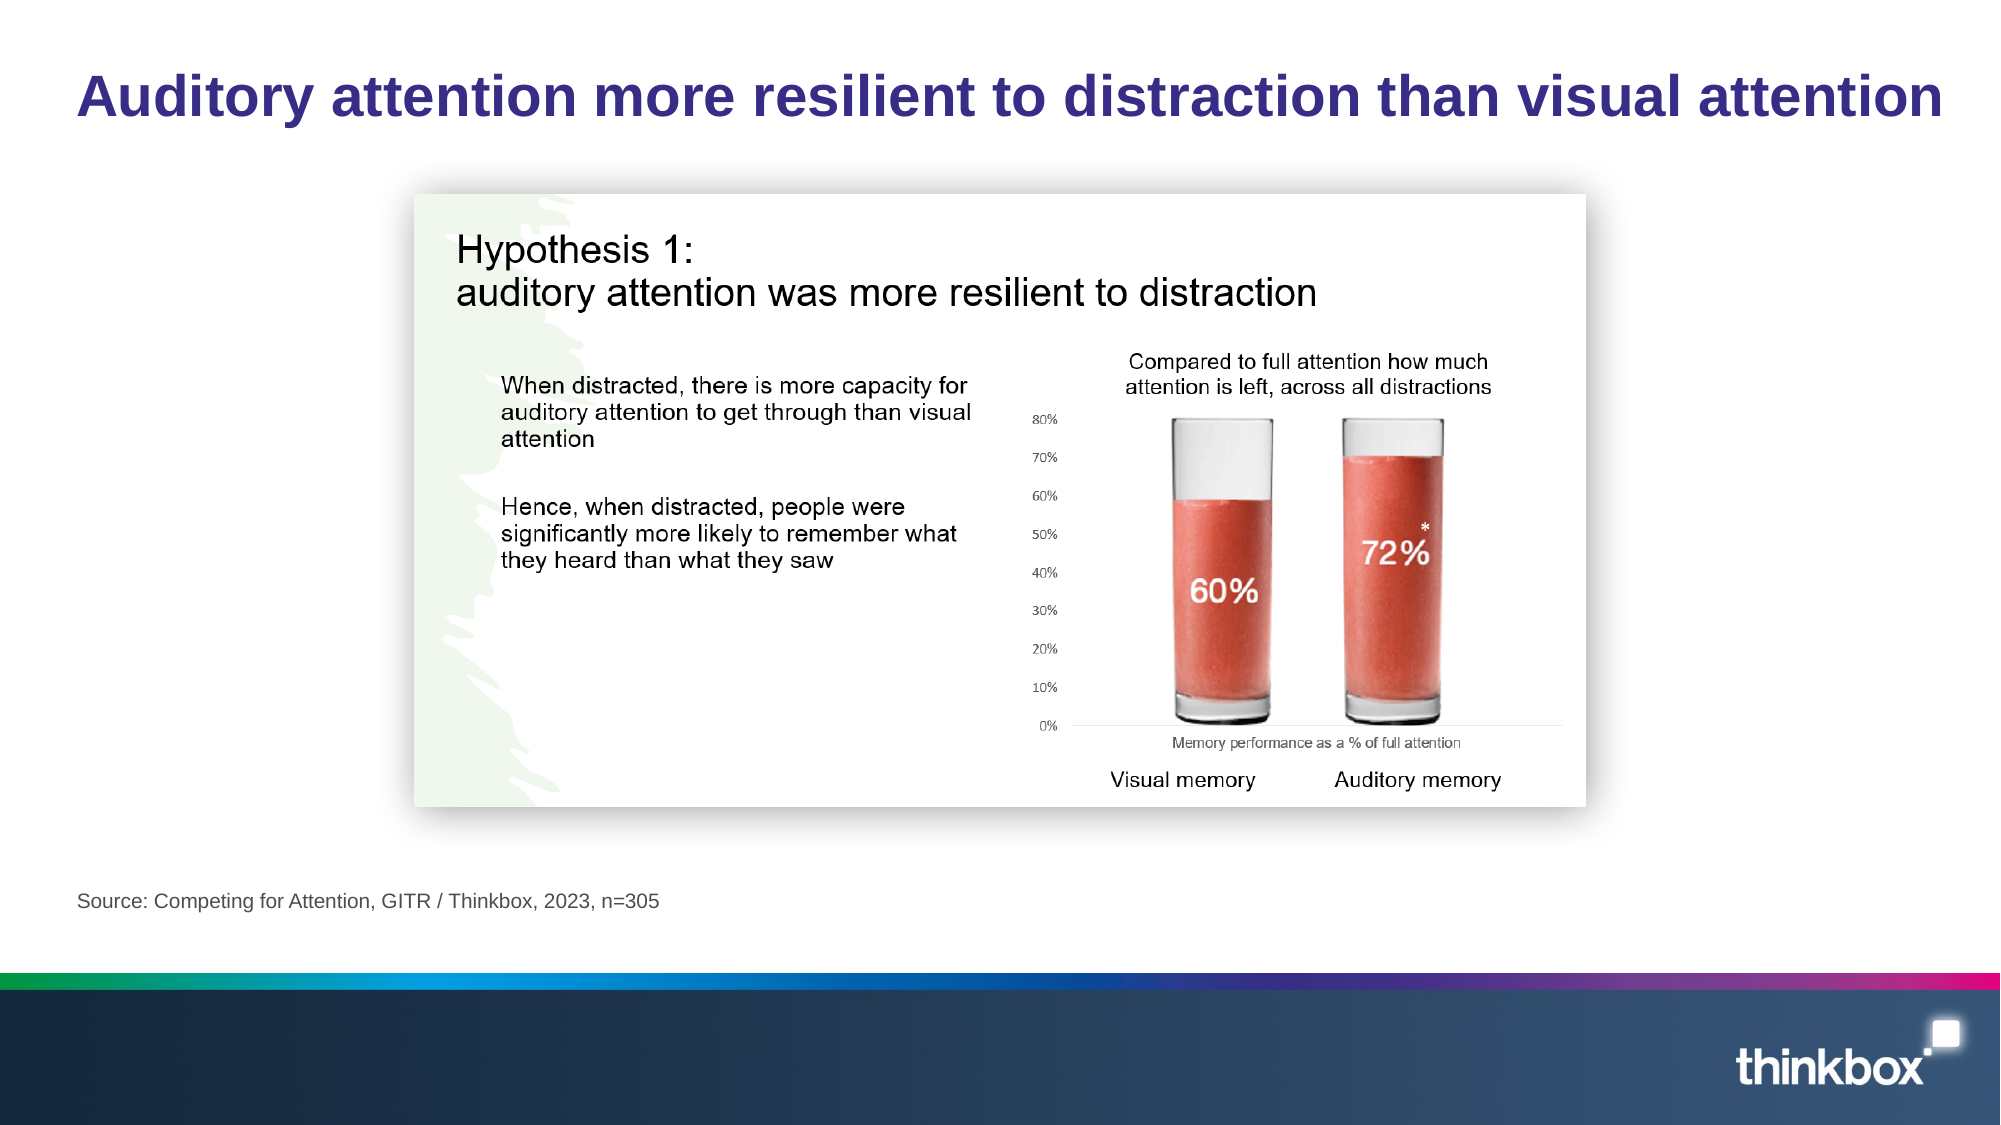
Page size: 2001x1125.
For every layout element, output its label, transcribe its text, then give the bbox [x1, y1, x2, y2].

picture [414, 194, 1586, 807]
list Source: Competing for Attention, GITR / Thinkbox, 2023, n=305 [61, 880, 1922, 931]
title Auditory attention more resilient to distraction than visual attention [60, 59, 2000, 227]
picture [0, 973, 2000, 1125]
